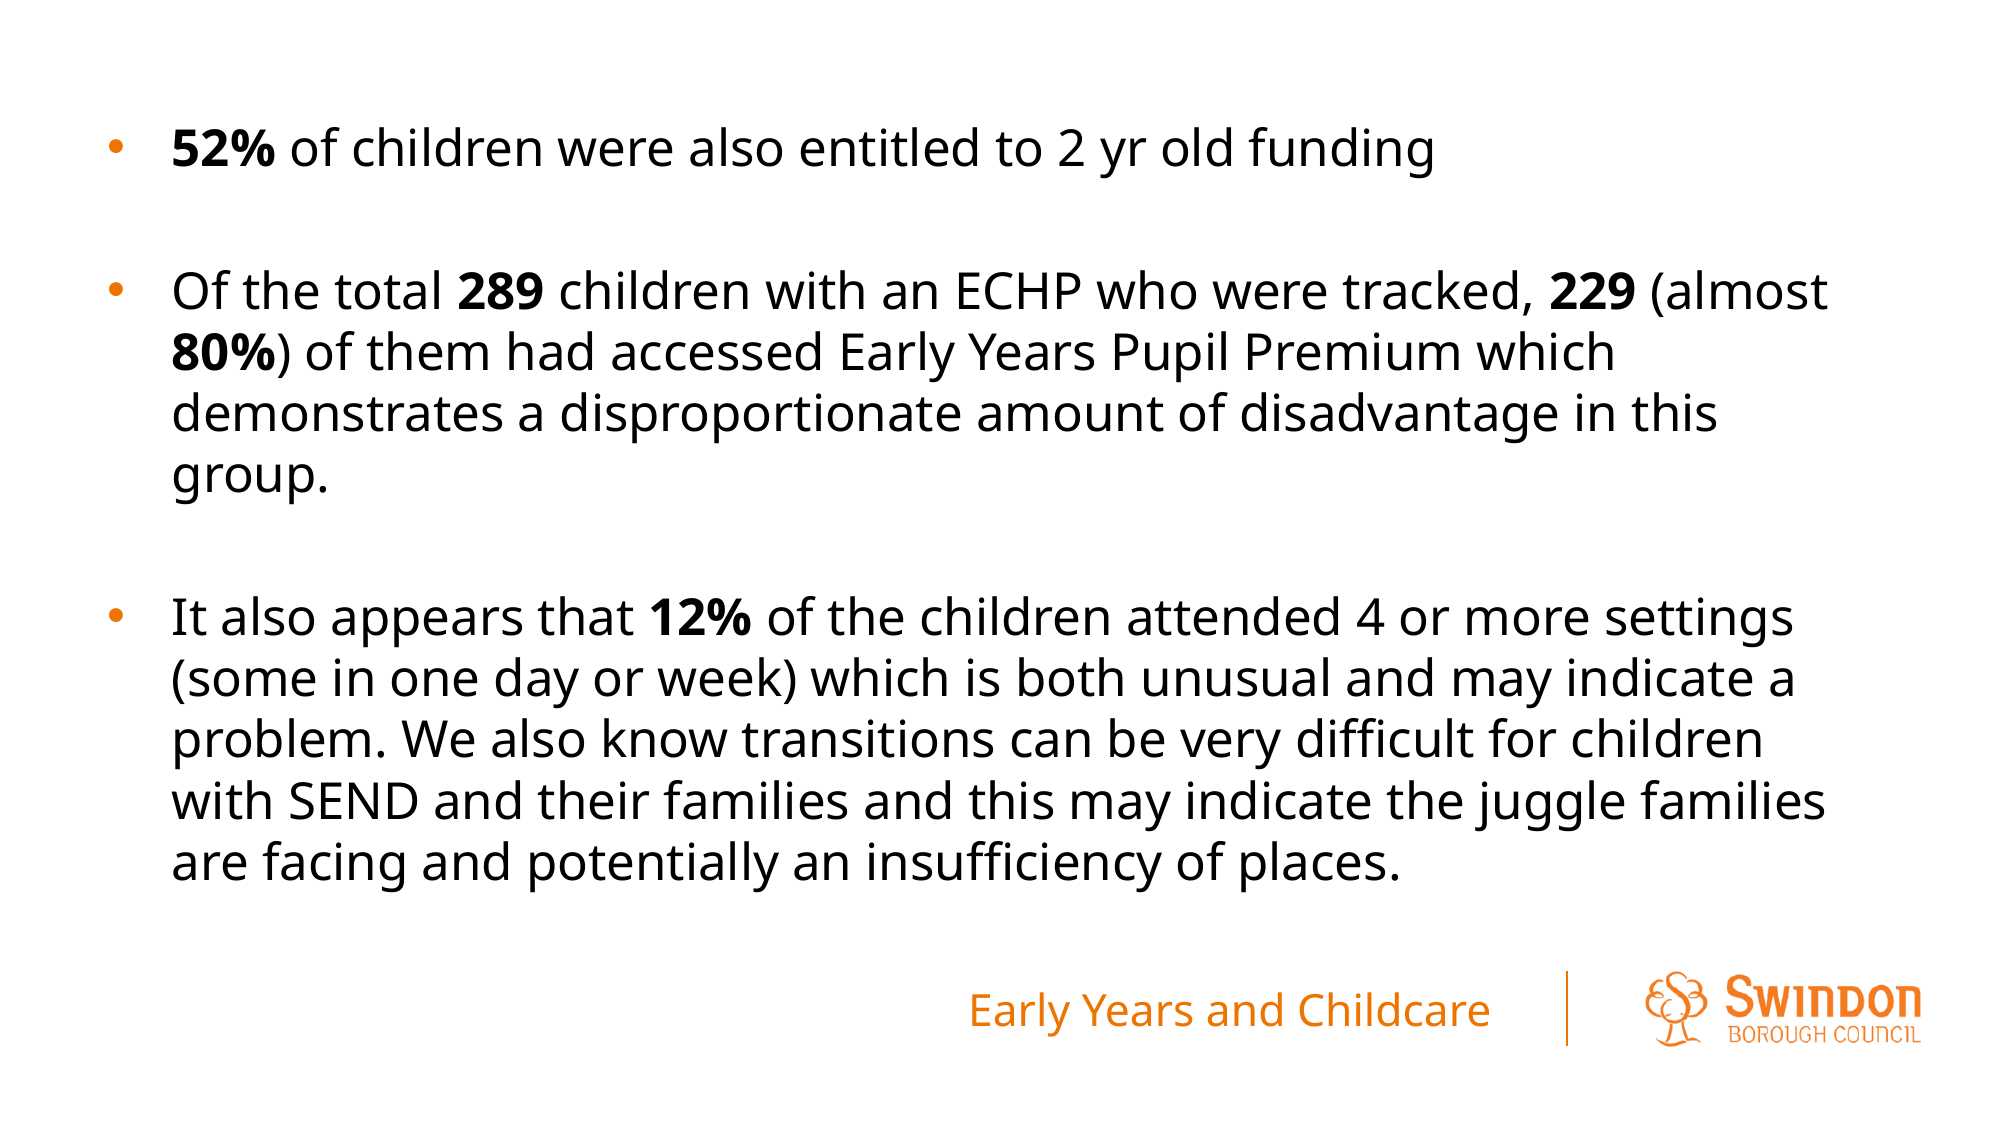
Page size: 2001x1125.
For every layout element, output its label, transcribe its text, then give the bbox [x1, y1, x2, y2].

list 52% of children were also entitled to 2 yr old funding Of the total 289 children with an ECHP who were tracked, 229 (almost 80%) of them had accessed Early Years Pupil Premium which demonstrates a disproportionate amount of disadvantage in this group. It also appears that 12% of the children attended 4 or more settings (some in one day or week) which is both unusual and may indicate a problem. We also know transitions can be very difficult for children with SEND and their families and this may indicate the juggle families are facing and potentially an insufficiency of places. [107, 115, 1882, 894]
picture [1566, 892, 2000, 1125]
